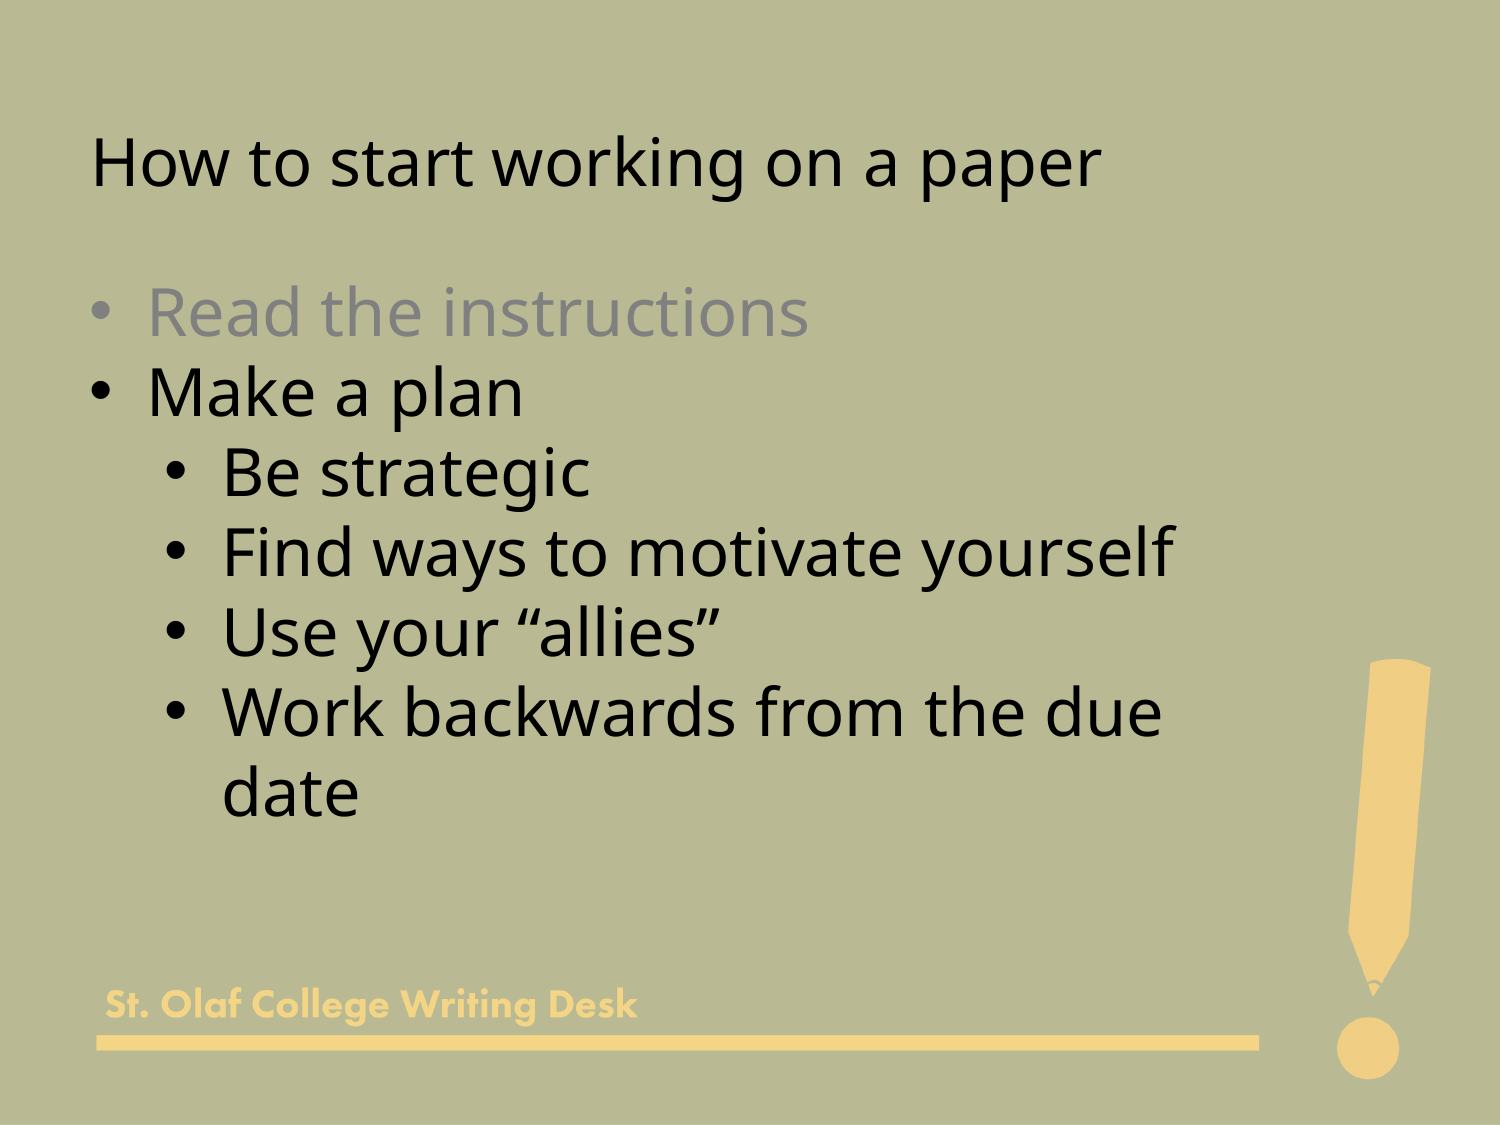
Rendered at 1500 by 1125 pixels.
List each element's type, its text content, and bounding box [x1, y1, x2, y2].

text_box Read the instructions Make a plan Be strategic Find ways to motivate yourself Use your “allies” Work backwards from the due date [74, 262, 1286, 917]
subtitle How to start working on a paper [75, 112, 1425, 238]
